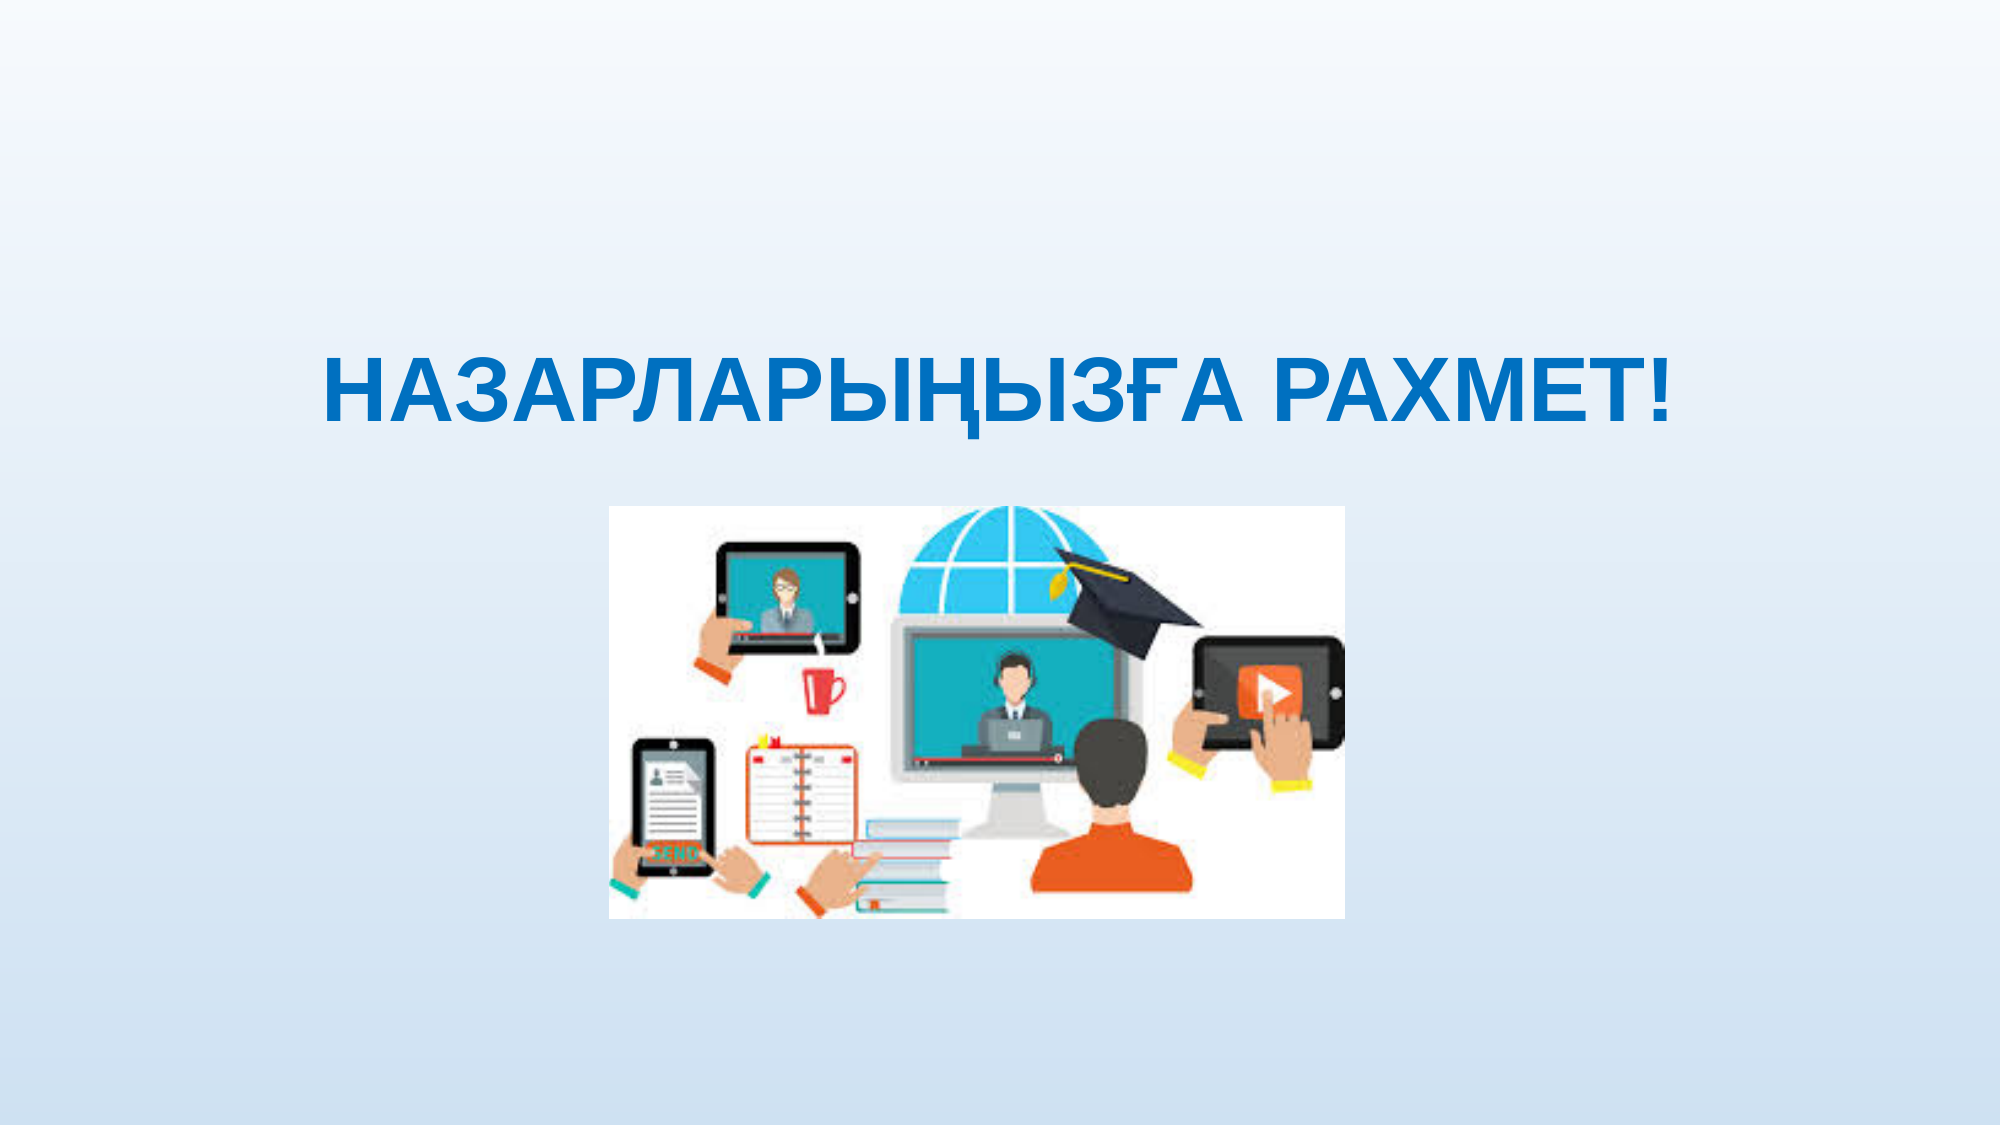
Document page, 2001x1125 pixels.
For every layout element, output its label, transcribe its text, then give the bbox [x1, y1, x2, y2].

title НАЗАРЛАРЫҢЫЗҒА РАХМЕТ! [99, 341, 1900, 442]
picture [608, 506, 1346, 919]
